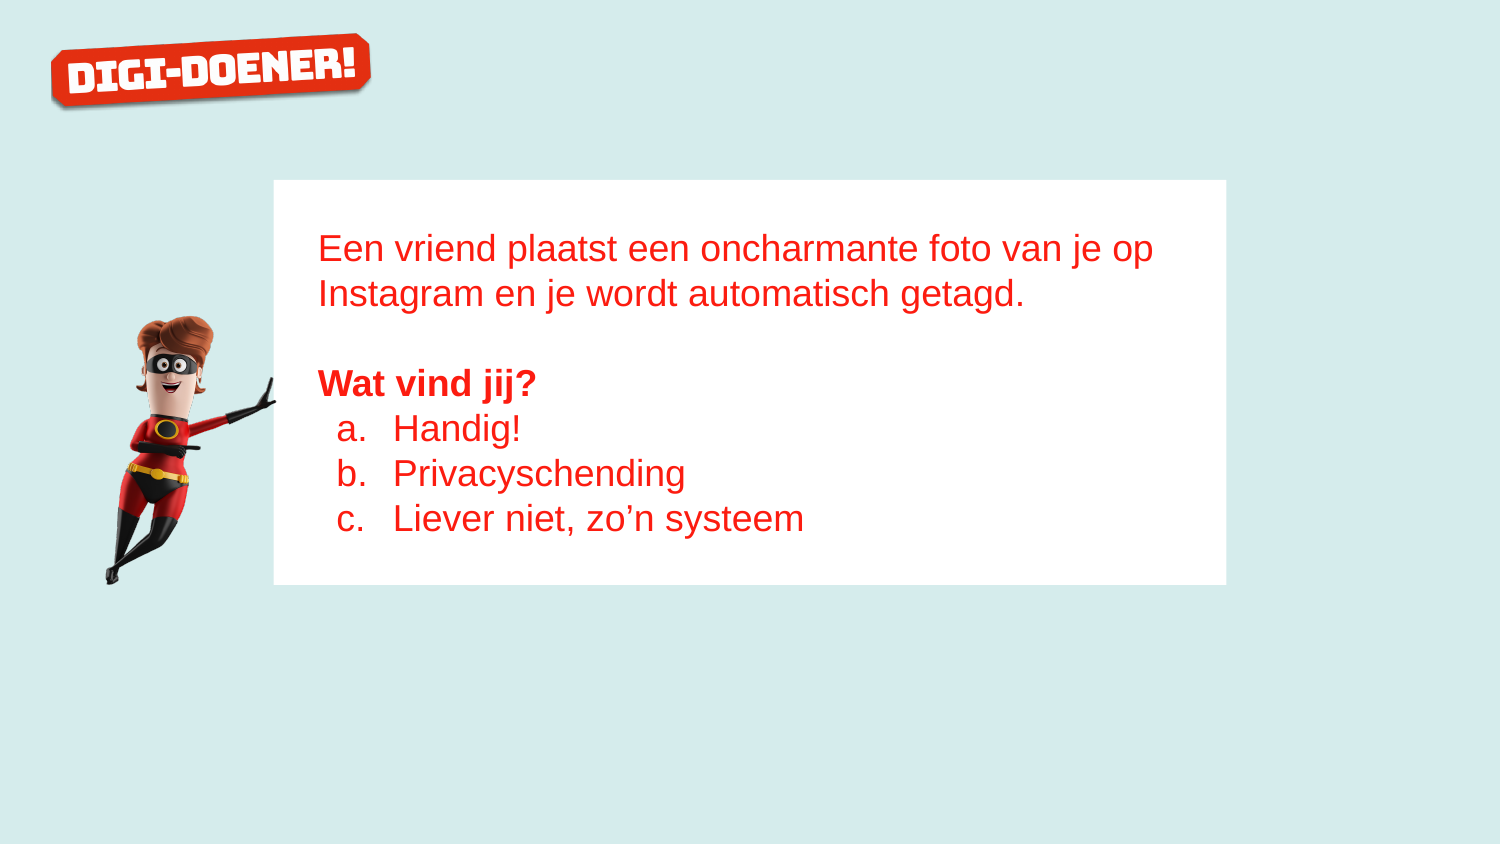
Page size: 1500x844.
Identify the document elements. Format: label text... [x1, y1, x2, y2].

picture [45, 23, 379, 118]
text_box Een vriend plaatst een oncharmante foto van je op Instagram en je wordt automatisch getagd. Wat vind jij? Handig! Privacyschending Liever niet, zo’n systeem [273, 179, 1227, 585]
picture [19, 306, 333, 595]
